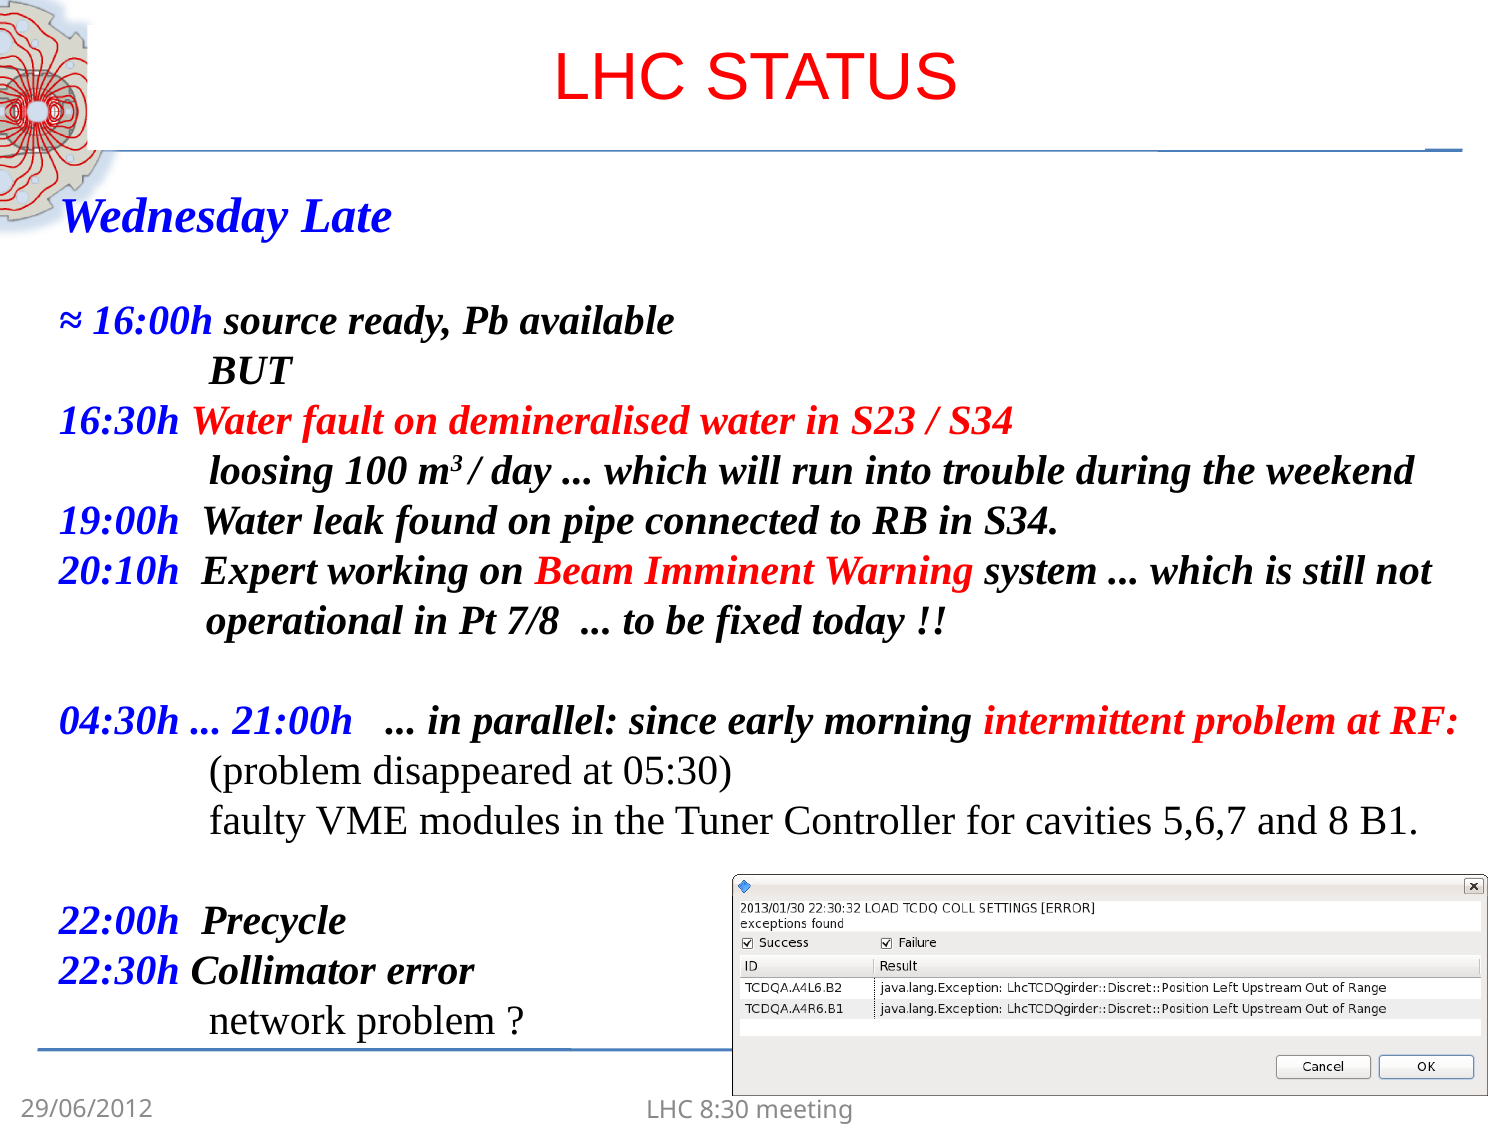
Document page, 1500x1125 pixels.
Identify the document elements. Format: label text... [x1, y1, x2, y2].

text_box Wednesday Late ≈ 16:00h source ready, Pb available BUT 16:30h Water fault on demineralised water in S23 / S34 loosing 100 m3 / day ... which will run into trouble during the weekend 19:00h Water leak found on pipe connected to RB in S34. 20:10h Expert working on Beam Imminent Warning system ... which is still not operational in Pt 7/8 ... to be fixed today !! 04:30h ... 21:00h ... in parallel: since early morning intermittent problem at RF: (problem disappeared at 05:30) faulty VME modules in the Tuner Controller for cavities 5,6,7 and 8 B1. 22:00h Precycle 22:30h Collimator error network problem ? [44, 174, 1486, 1101]
picture [732, 874, 1488, 1097]
footer LHC 8:30 meeting [512, 1101, 988, 1125]
text_box LHC STATUS [87, 24, 1425, 150]
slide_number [5, 1085, 356, 1125]
picture [0, 2, 109, 220]
